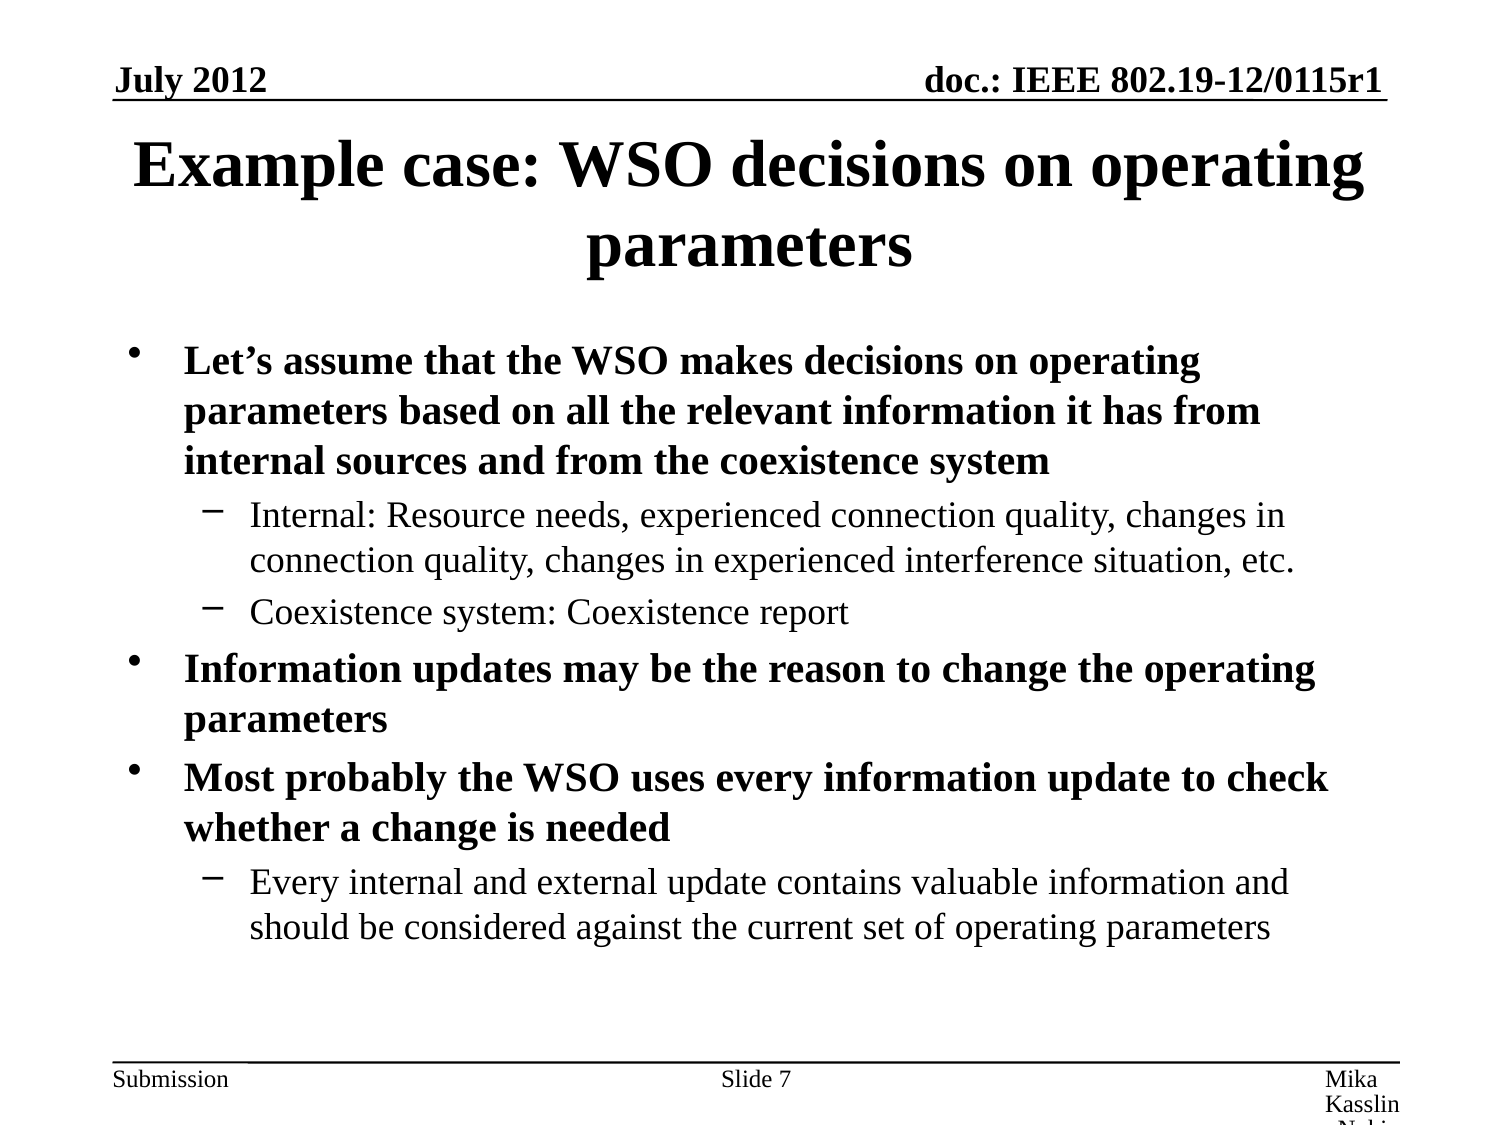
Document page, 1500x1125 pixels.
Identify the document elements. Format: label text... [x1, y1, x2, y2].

list Let’s assume that the WSO makes decisions on operating parameters based on all the relevant information it has from internal sources and from the coexistence system Internal: Resource needs, experienced connection quality, changes in connection quality, changes in experienced interference situation, etc. Coexistence system: Coexistence report Information updates may be the reason to change the operating parameters Most probably the WSO uses every information update to check whether a change is needed Every internal and external update contains valuable information and should be considered against the current set of operating parameters [112, 324, 1388, 1000]
slide_number Slide 7 [712, 1062, 800, 1093]
footer Mika Kasslin, Nokia [1325, 1062, 1402, 1093]
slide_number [114, 54, 290, 100]
title Example case: WSO decisions on operating parameters [112, 112, 1388, 288]
